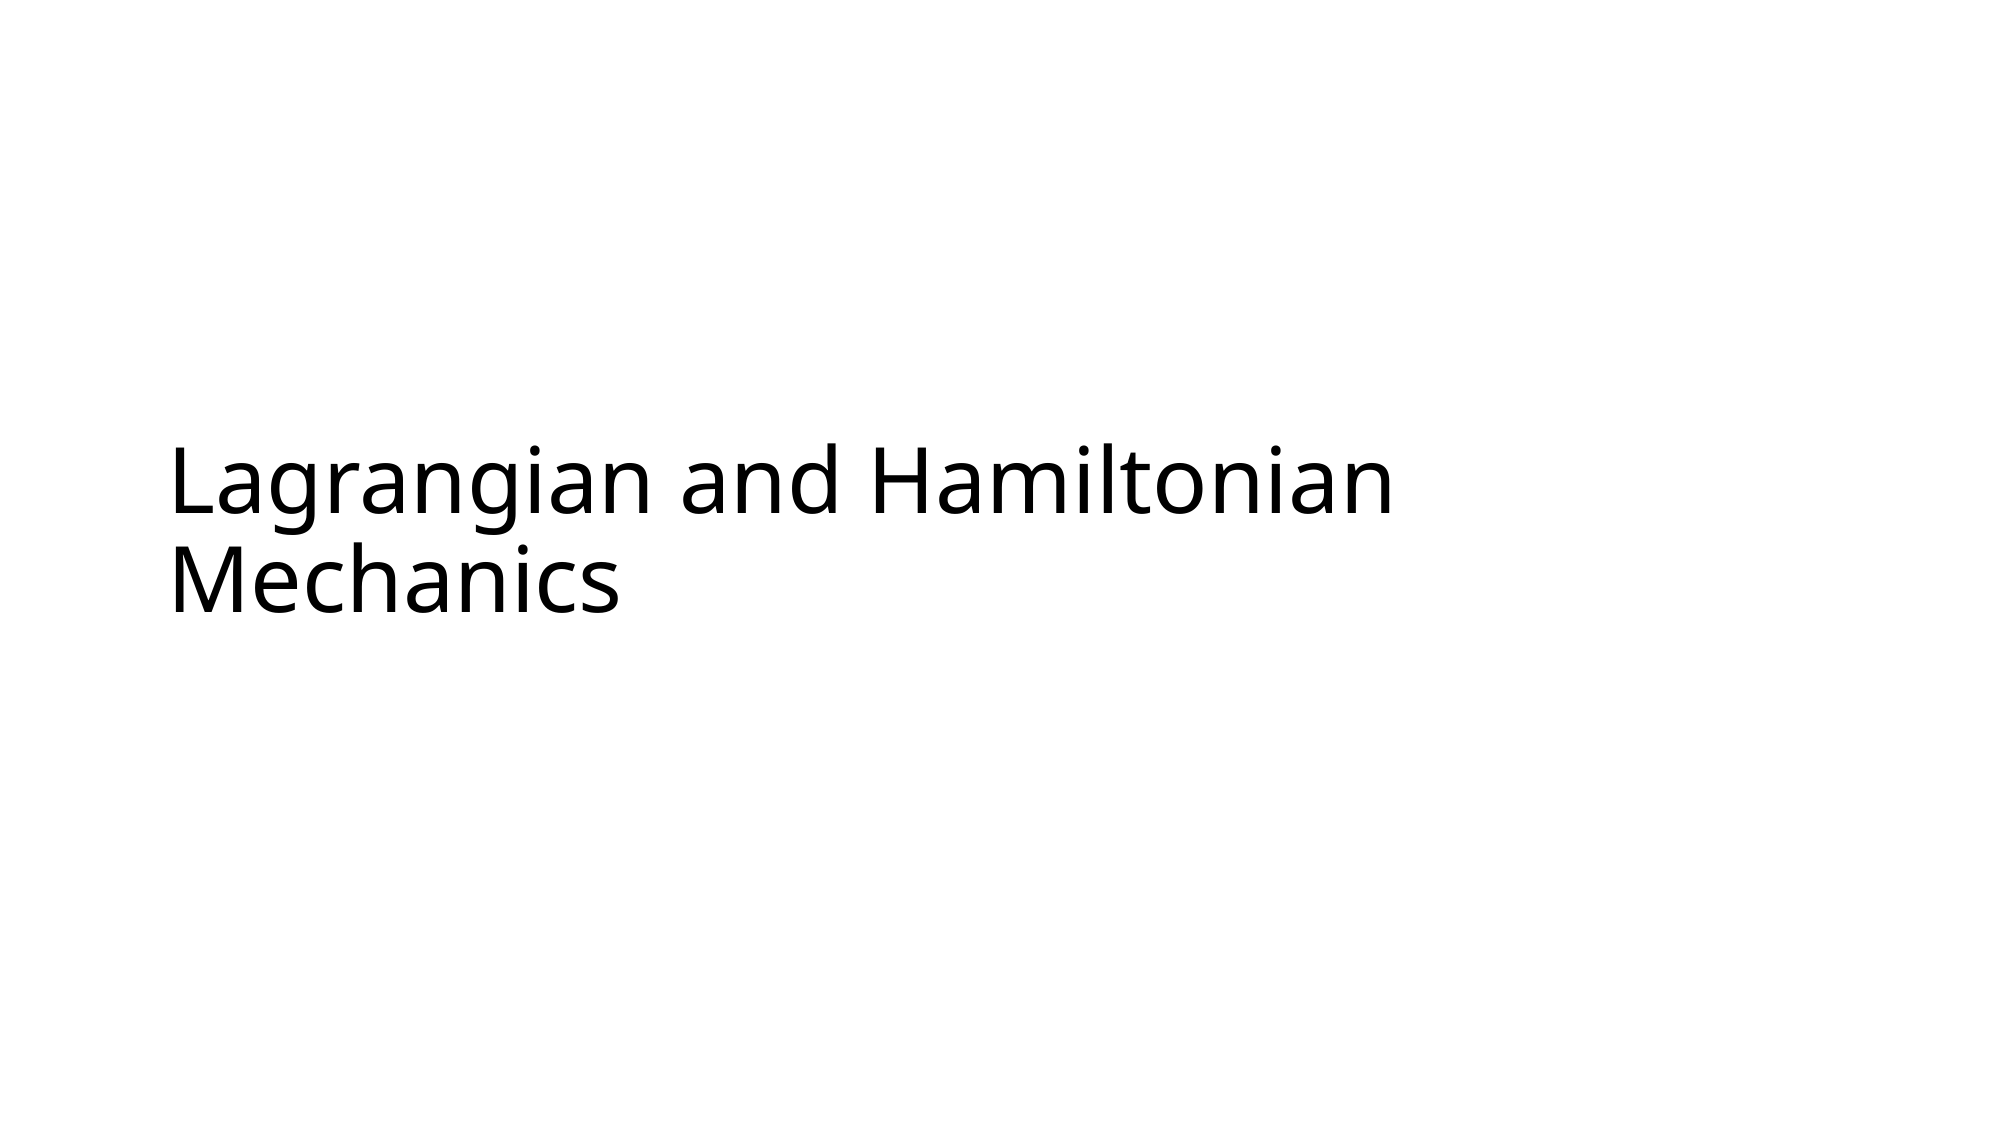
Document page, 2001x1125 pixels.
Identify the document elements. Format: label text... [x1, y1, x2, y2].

title Lagrangian and Hamiltonian Mechanics [152, 425, 1878, 643]
